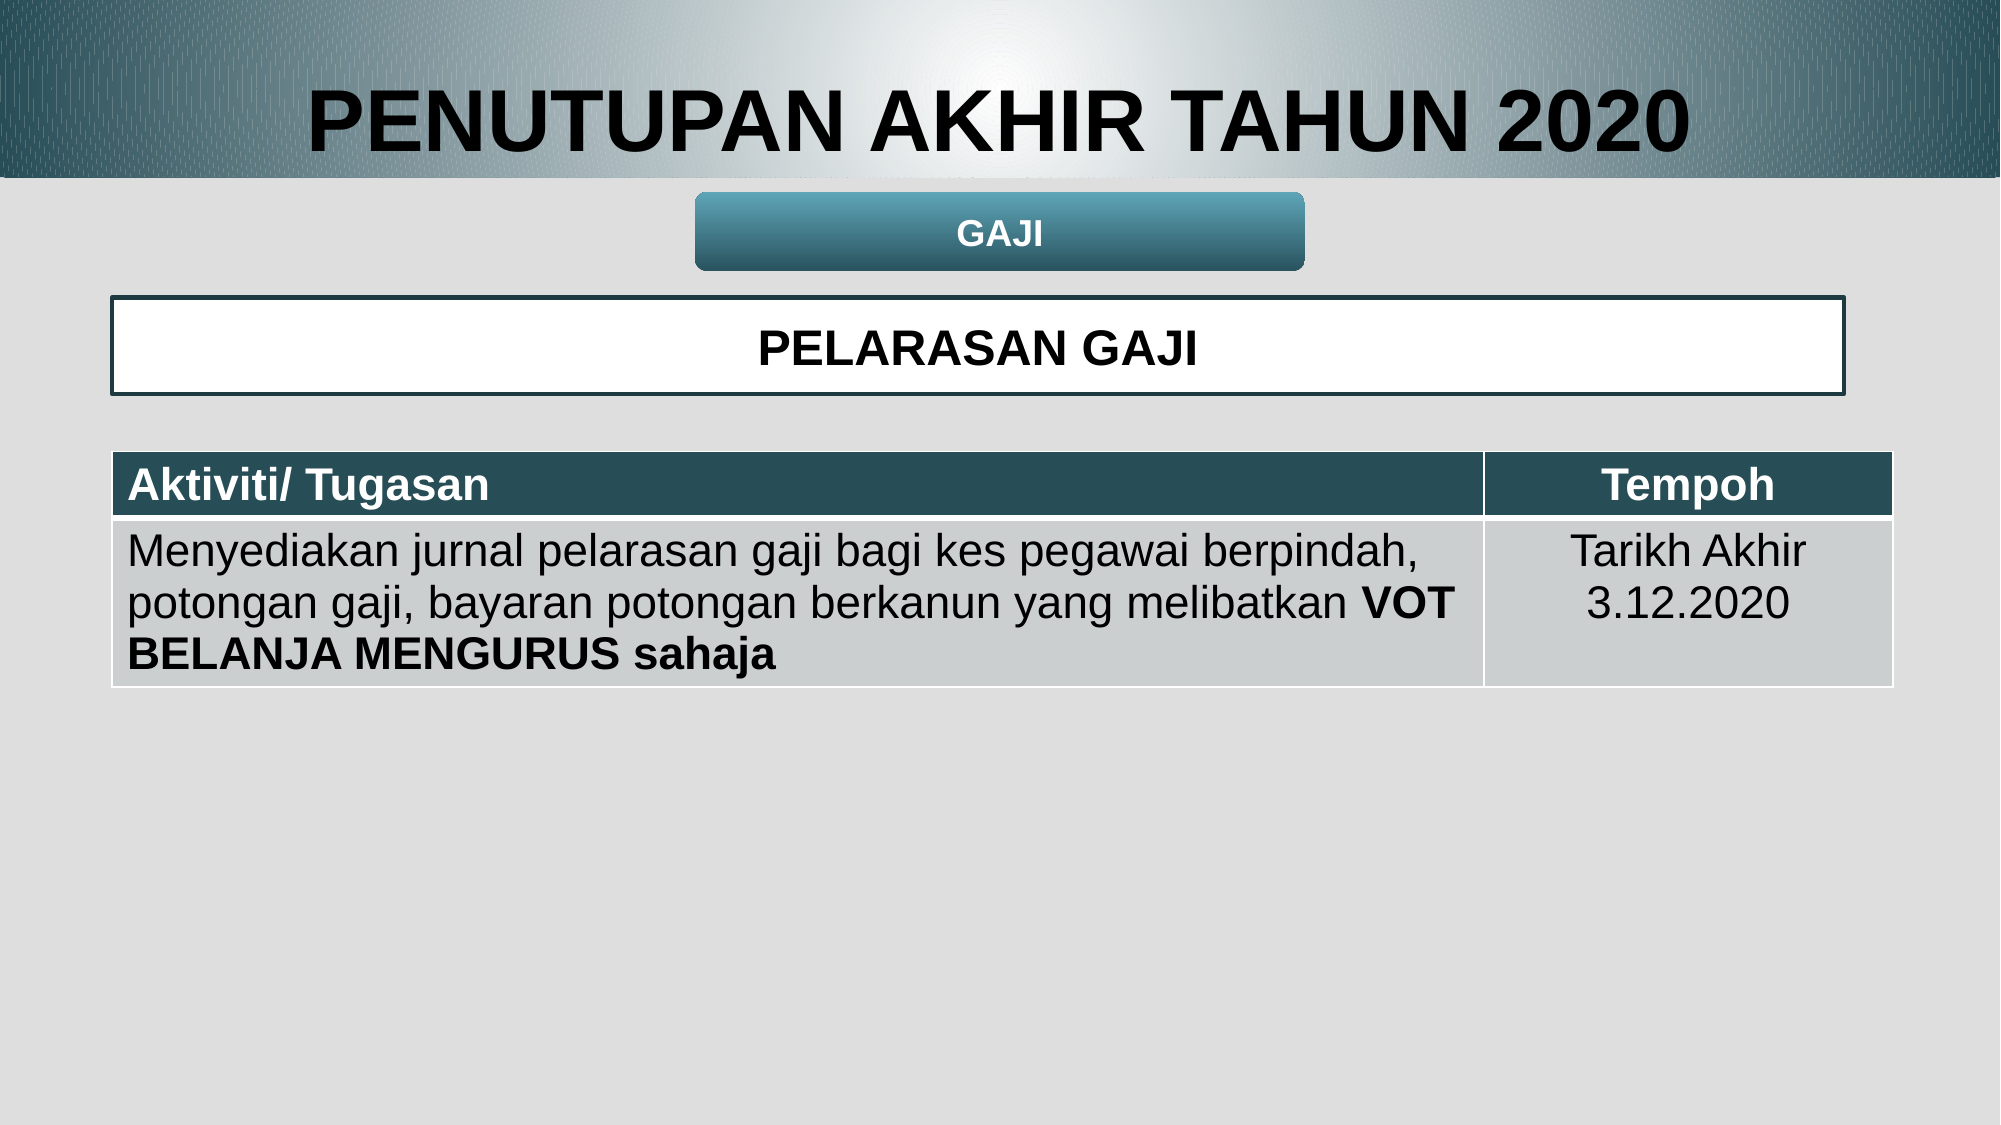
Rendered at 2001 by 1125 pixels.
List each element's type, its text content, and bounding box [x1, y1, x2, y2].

text_box GAJI [694, 191, 1306, 272]
text_box PENUTUPAN AKHIR TAHUN 2020 [0, 0, 2000, 178]
text_box PELARASAN GAJI [110, 295, 1846, 396]
table_cell Menyediakan jurnal pelarasan gaji bagi kes pegawai berpindah, potongan gaji, bayaran potongan berkanun yang melibatkan VOT BELANJA MENGURUS sahaja [113, 521, 1483, 686]
table_header Aktiviti/ Tugasan [113, 452, 1483, 515]
list [0, 297, 2000, 793]
table_cell Tarikh Akhir 3.12.2020 [1485, 521, 1892, 686]
table_header Tempoh [1485, 452, 1892, 515]
